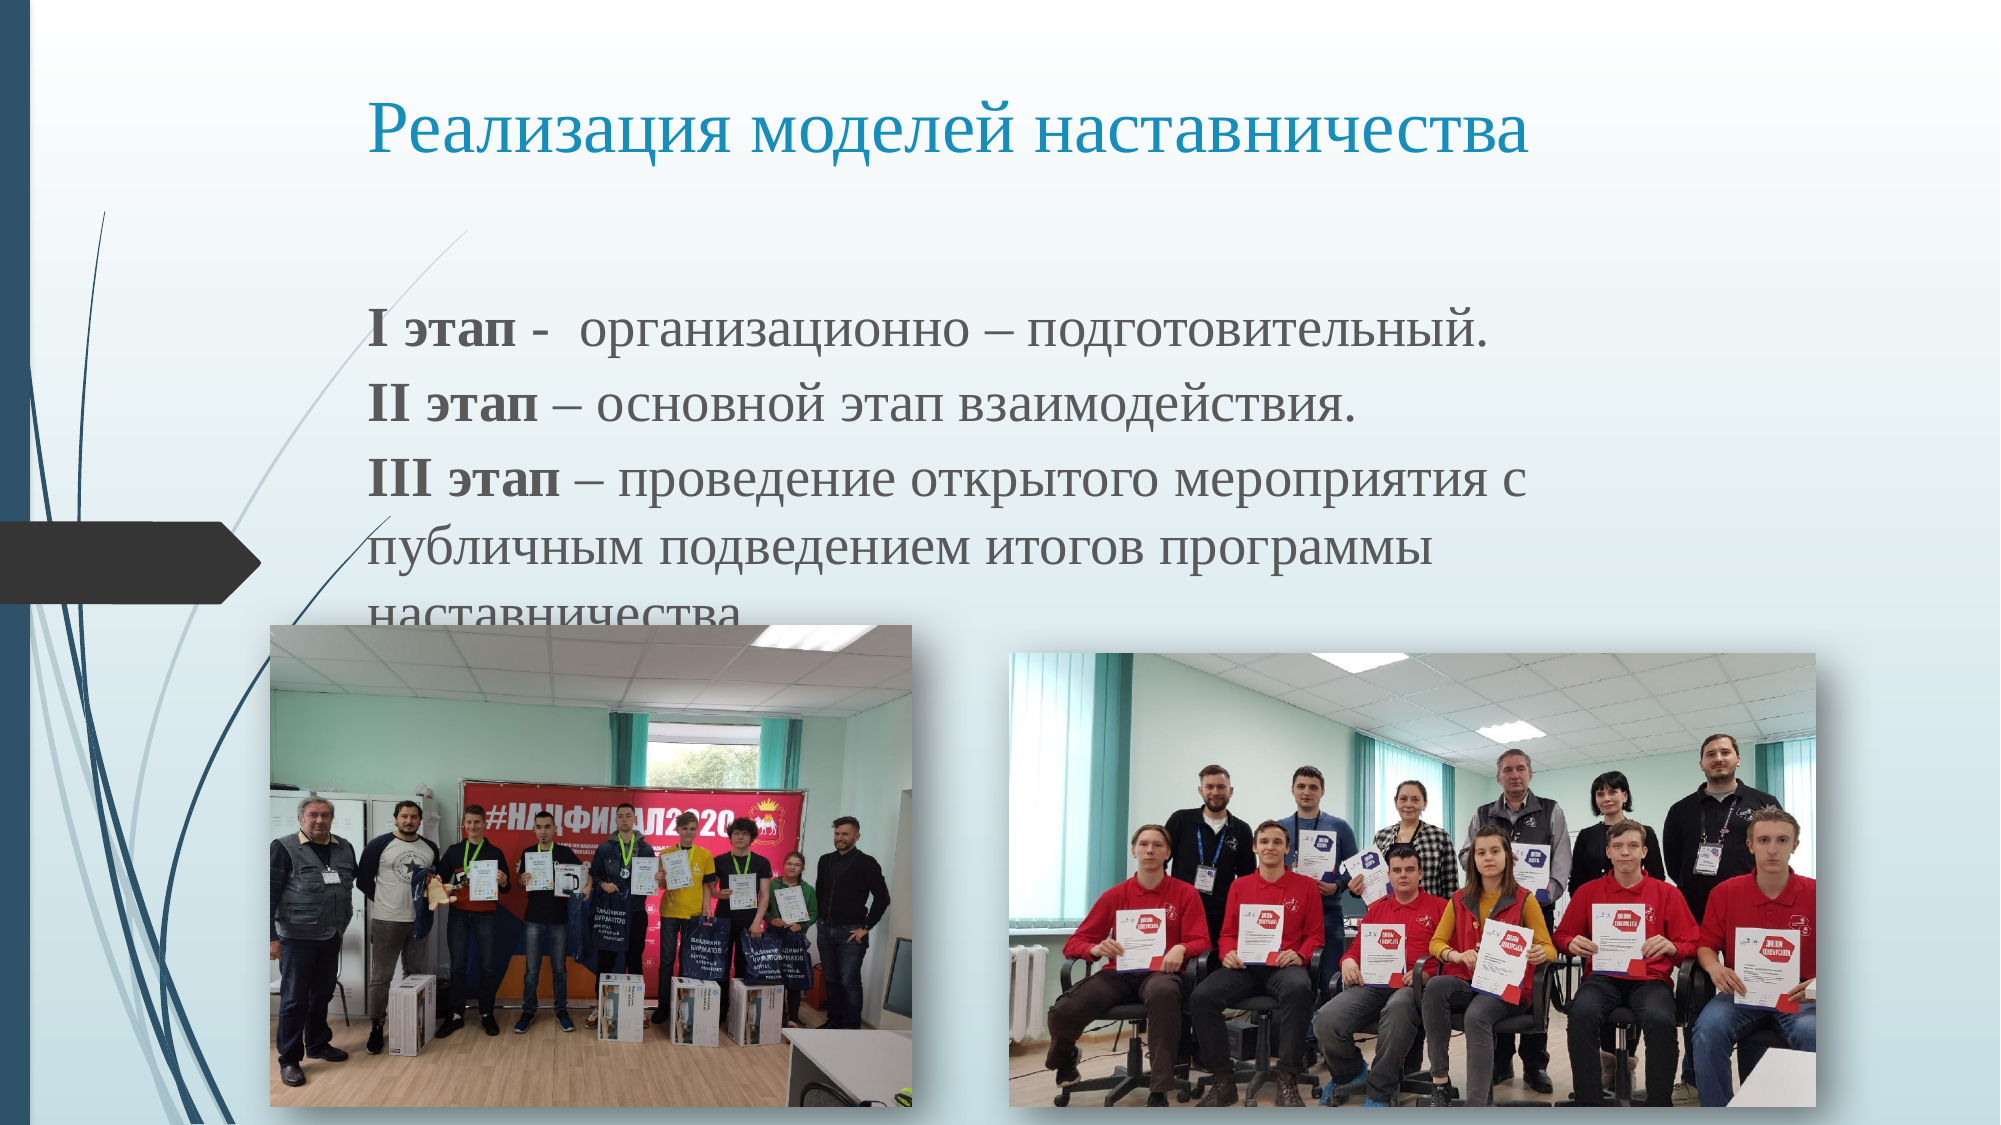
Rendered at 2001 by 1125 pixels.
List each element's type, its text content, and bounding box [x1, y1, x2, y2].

title Реализация моделей наставничества [352, 82, 1582, 163]
list I этап - организационно – подготовительный. II этап – основной этап взаимодействия. III этап – проведение открытого мероприятия с публичным подведением итогов программы наставничества. [352, 282, 1816, 654]
picture [1009, 652, 1816, 1107]
picture [270, 625, 912, 1107]
